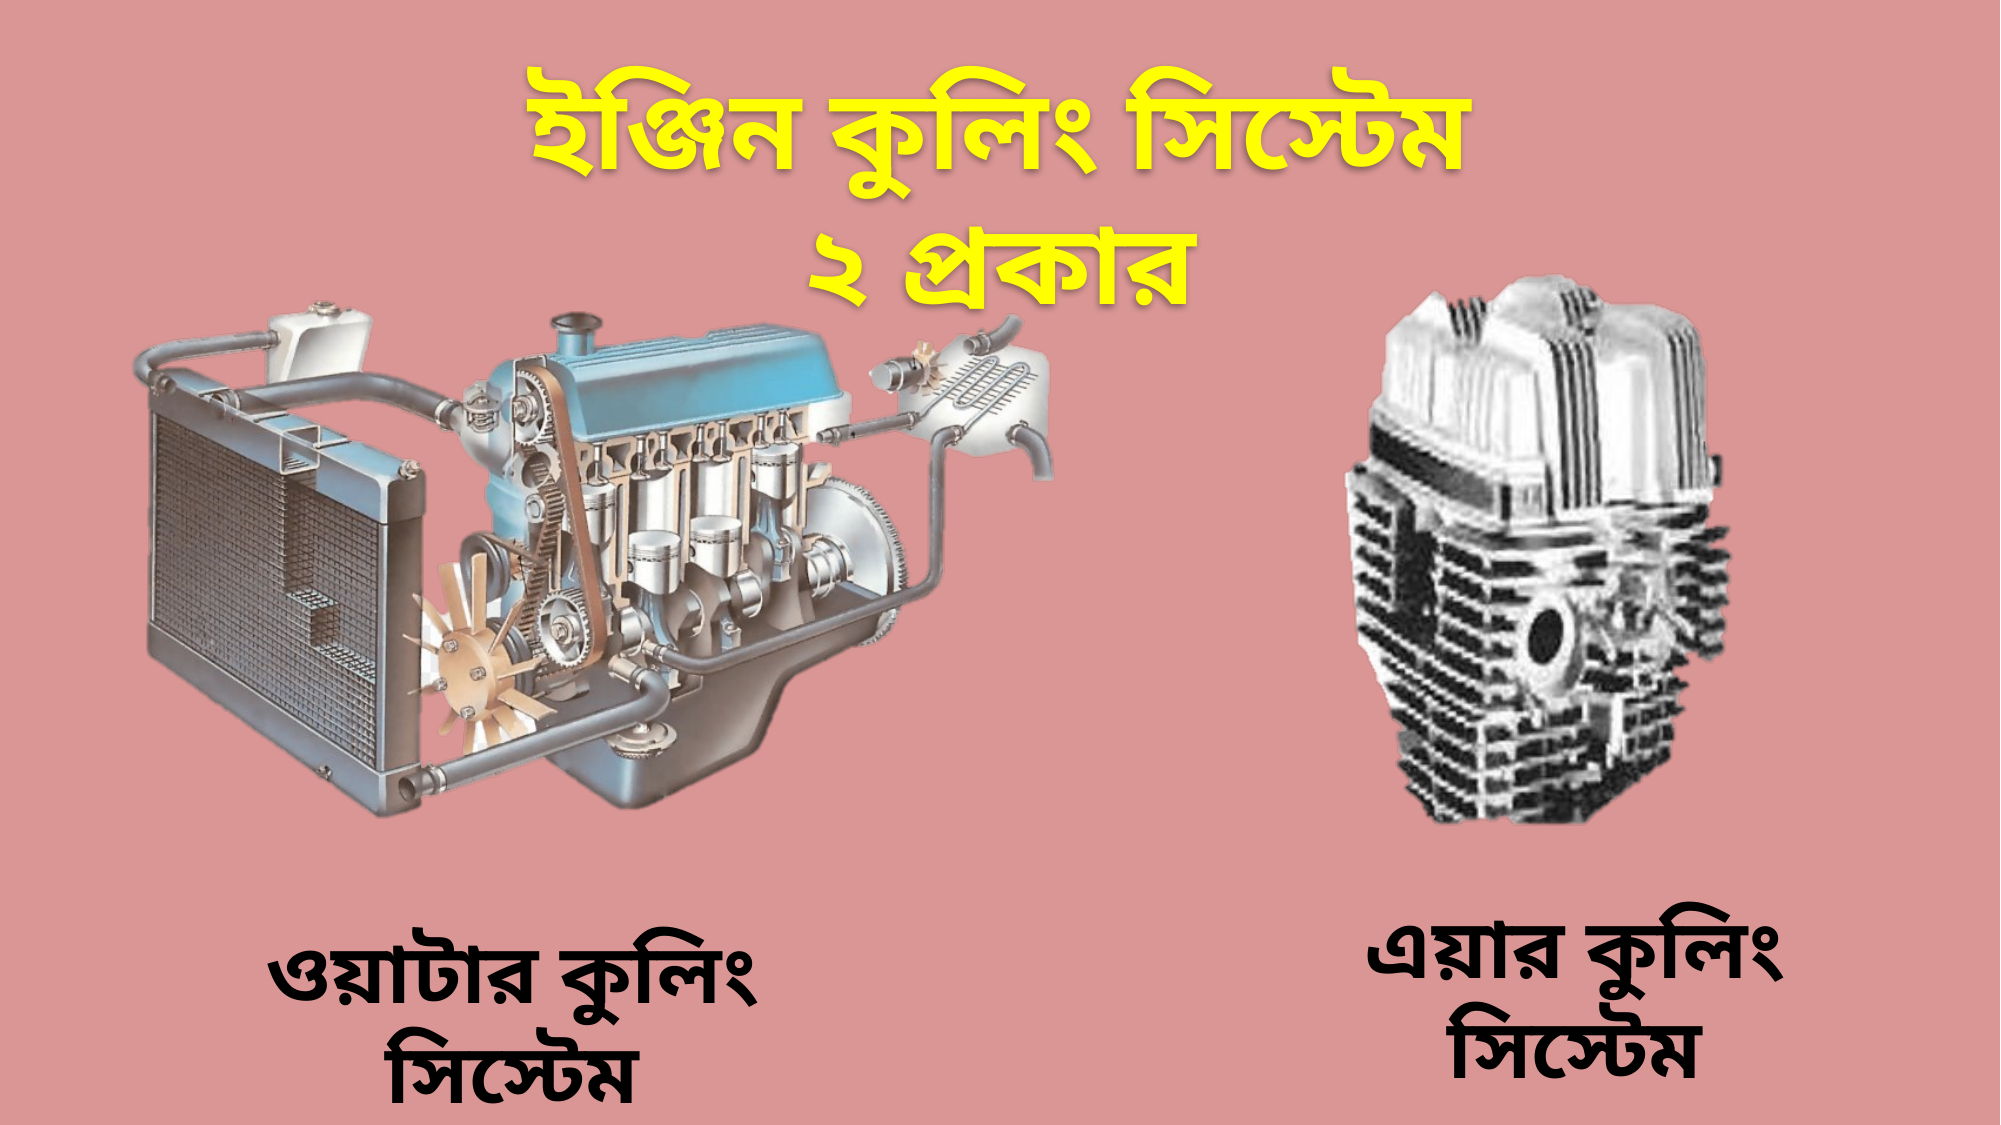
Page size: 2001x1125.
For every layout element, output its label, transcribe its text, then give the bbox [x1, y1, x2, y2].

picture [124, 249, 1089, 876]
text_box ওয়াটার কুলিং সিস্টেম [174, 912, 850, 1125]
text_box ইঞ্জিন কুলিং সিস্টেম ২ প্রকার [469, 49, 1531, 335]
text_box এয়ার কুলিং সিস্টেম [1237, 887, 1913, 1103]
picture [1287, 224, 1763, 850]
